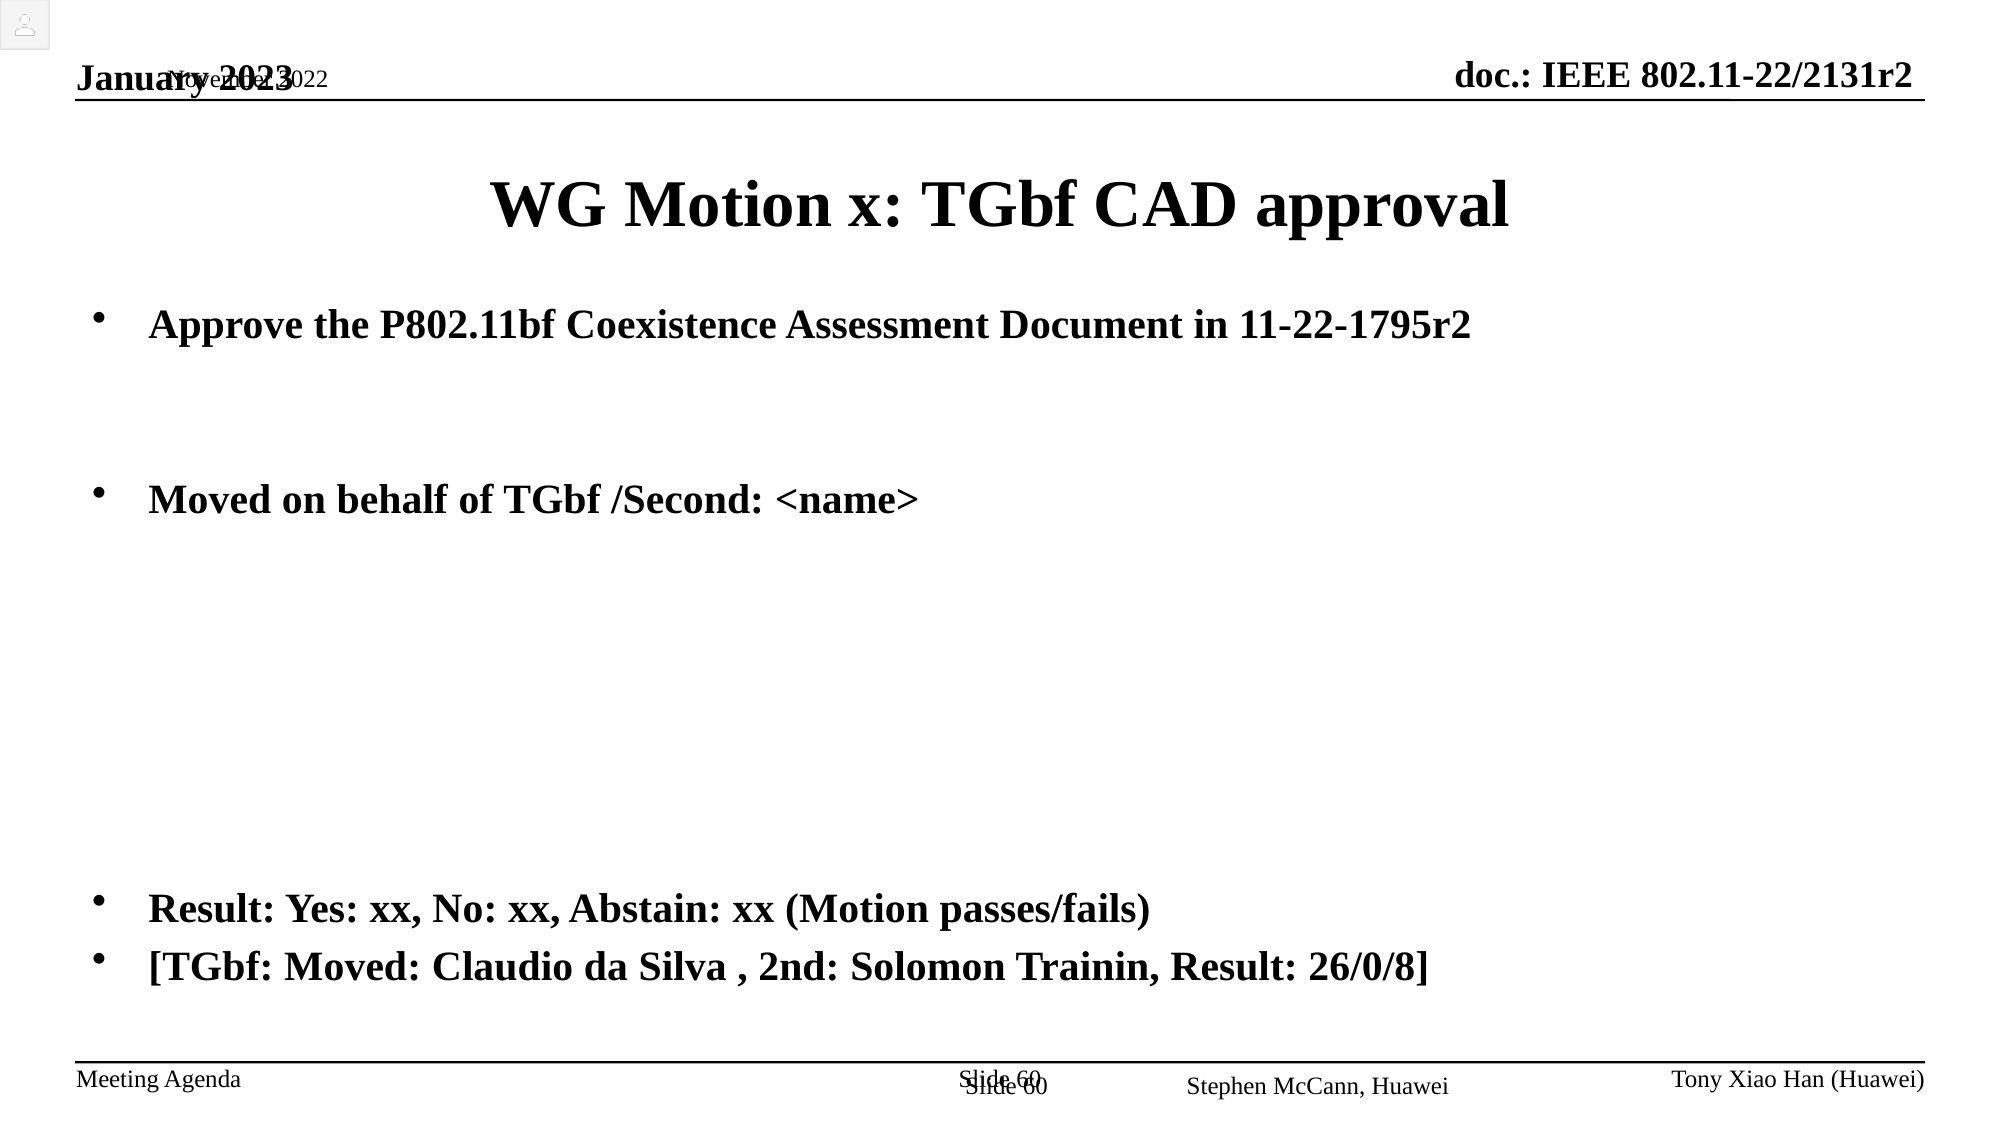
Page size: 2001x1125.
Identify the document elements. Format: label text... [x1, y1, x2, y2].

title WG Motion x: TGbf CAD approval [150, 112, 1850, 288]
picture [0, 0, 51, 51]
list Approve the P802.11bf Coexistence Assessment Document in 11-22-1795r2 Moved on behalf of TGbf /Second: <name> Result: Yes: xx, No: xx, Abstain: xx (Motion passes/fails) [TGbf: Moved: Claudio da Silva , 2nd: Solomon Trainin, Result: 26/0/8] [76, 289, 1940, 1063]
slide_number Slide 60 [950, 1062, 1066, 1122]
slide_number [152, 54, 563, 100]
footer Stephen McCann, Huawei [1171, 1062, 1869, 1092]
